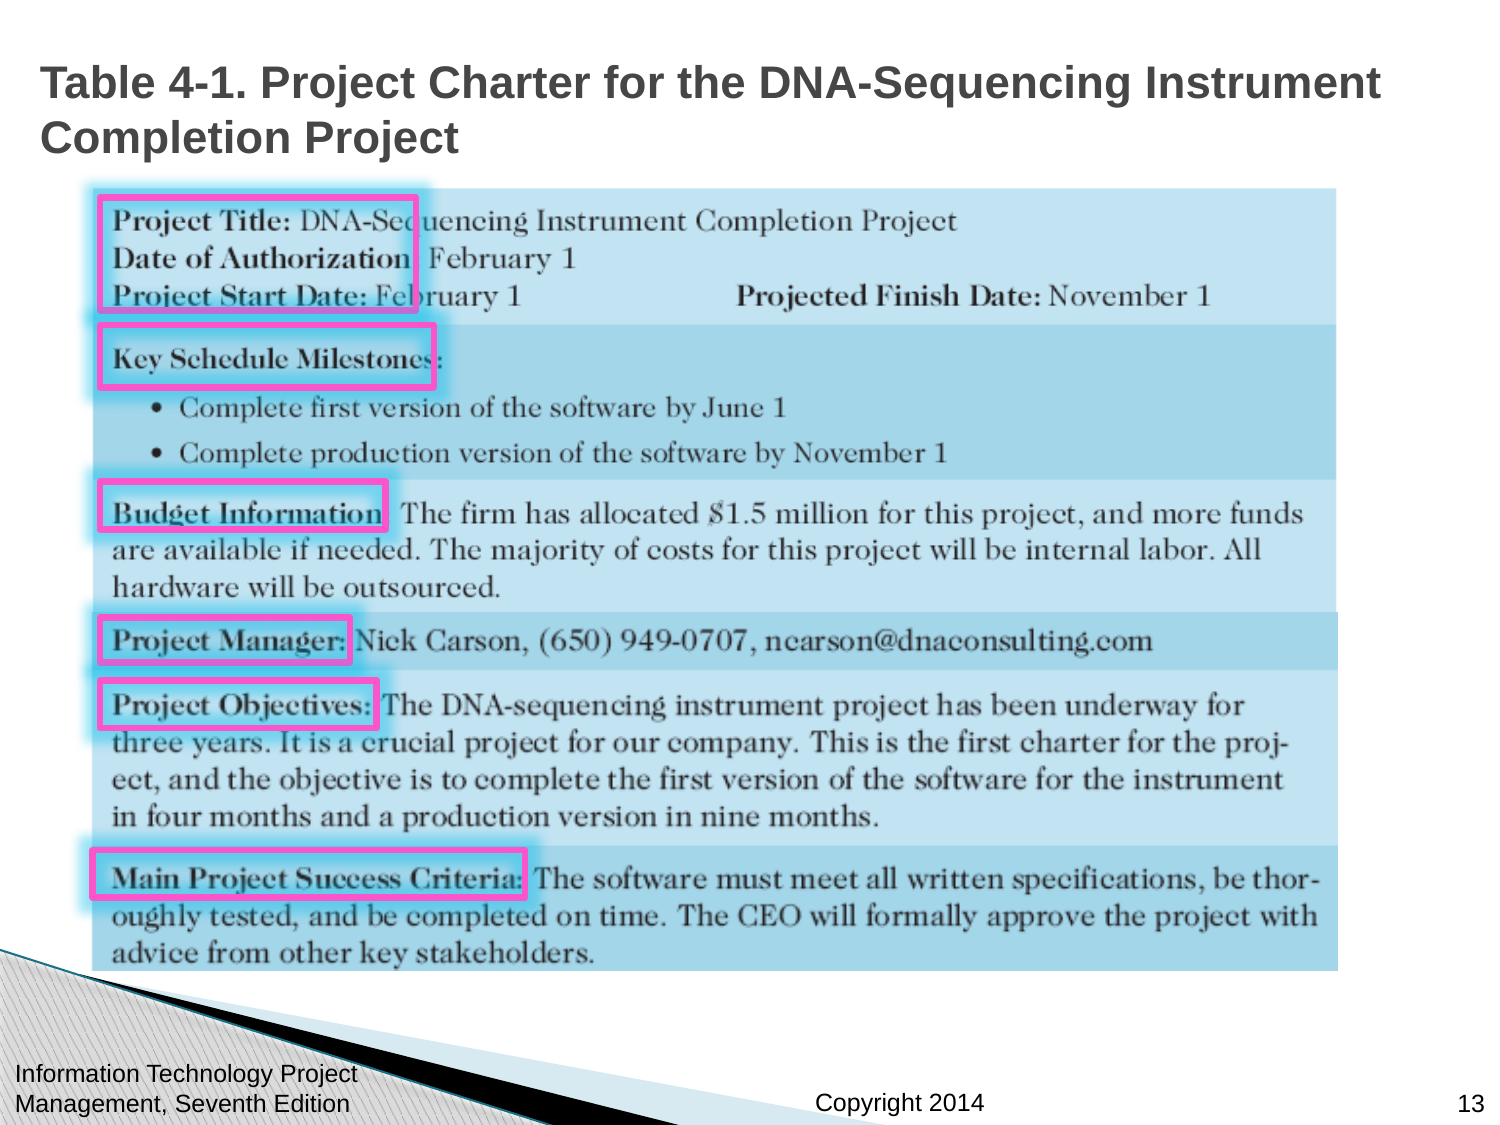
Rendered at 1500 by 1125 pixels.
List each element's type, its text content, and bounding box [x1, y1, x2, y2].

slide_number 13 [1412, 1065, 1500, 1125]
footer Information Technology Project Management, Seventh Edition [0, 1065, 386, 1125]
picture [74, 187, 1338, 972]
title Table 4-1. Project Charter for the DNA-Sequencing Instrument Completion Project [24, 45, 1463, 233]
